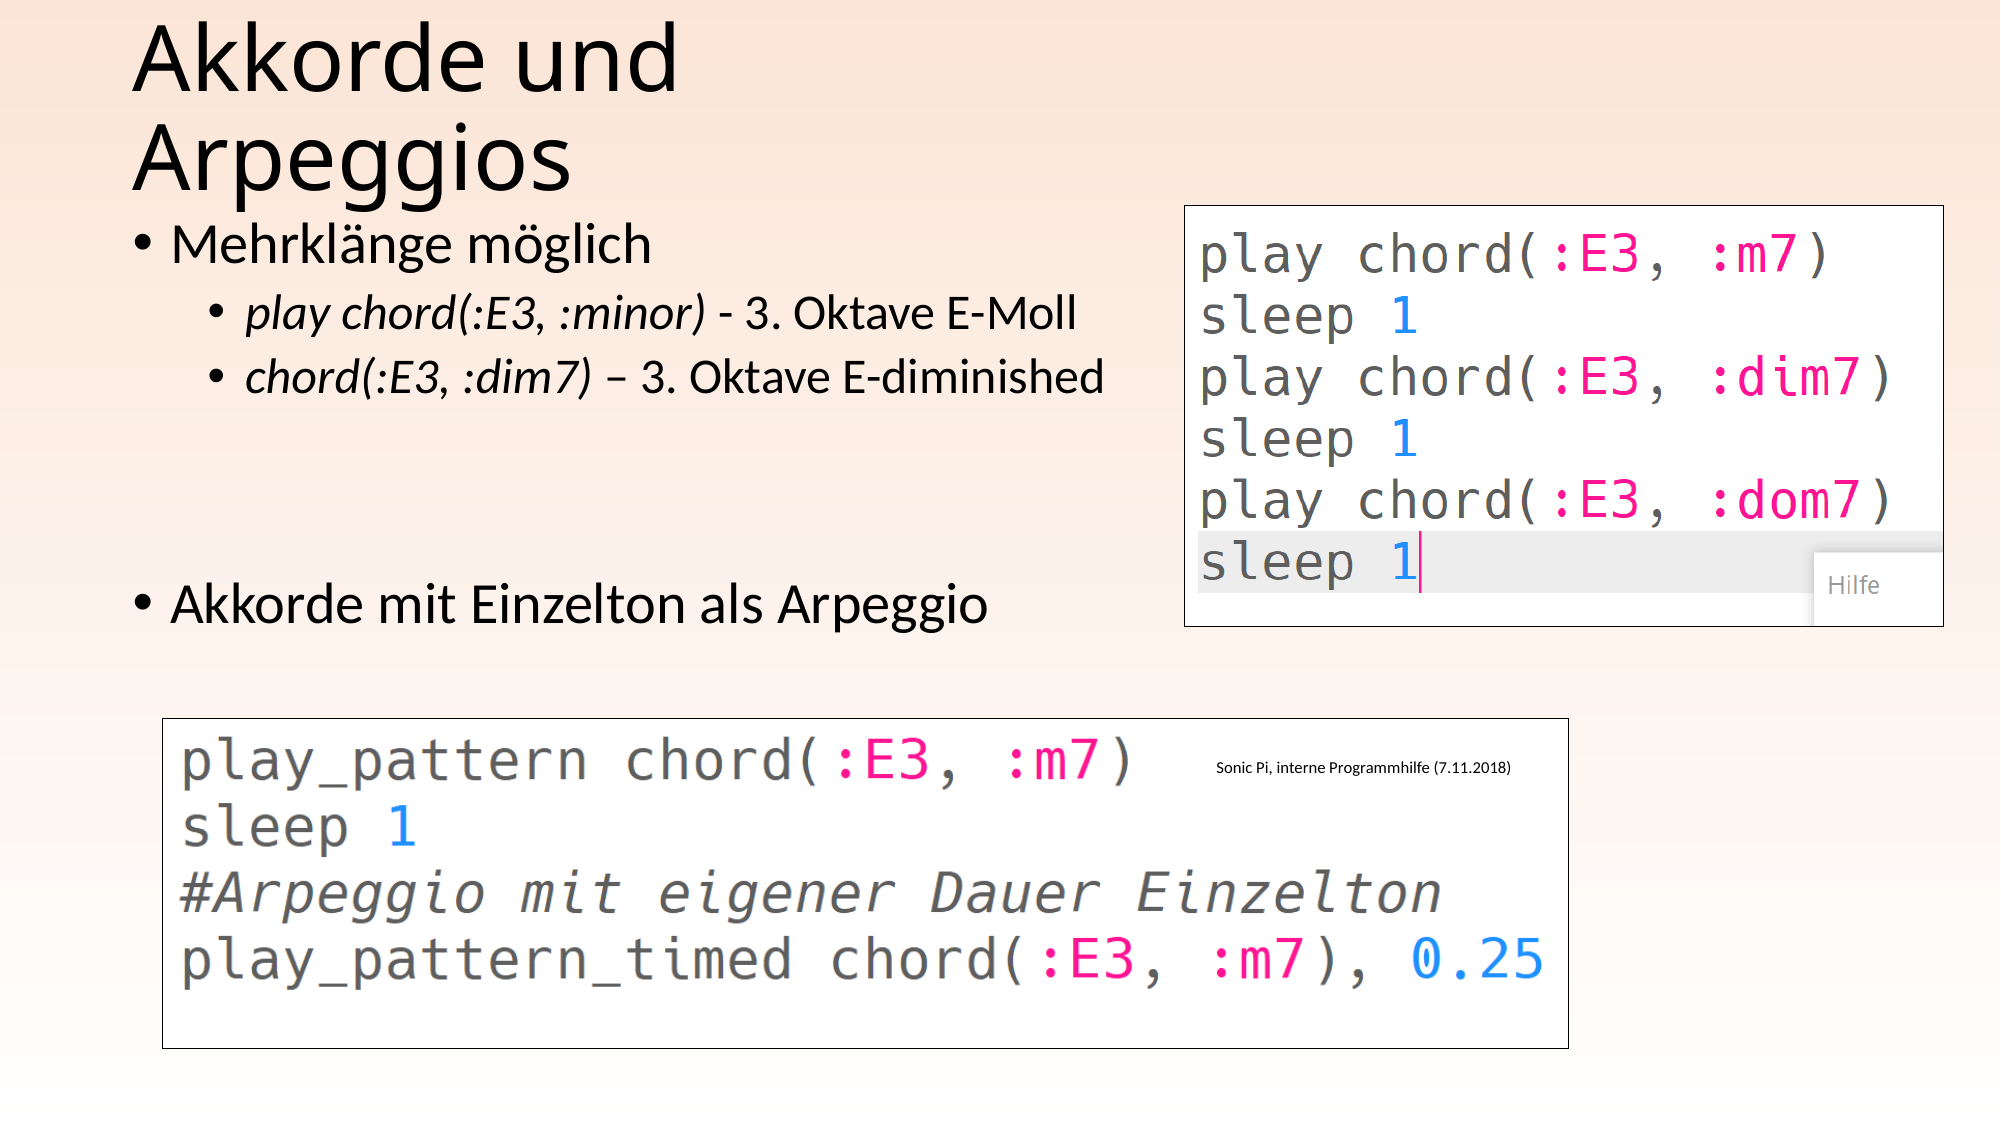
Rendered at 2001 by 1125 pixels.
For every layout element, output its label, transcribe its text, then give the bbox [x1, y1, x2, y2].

picture [1184, 205, 1944, 627]
picture [162, 718, 1569, 1049]
list Mehrklänge möglich play chord(:E3, :minor) - 3. Oktave E-Moll chord(:E3, :dim7) – 3. Oktave E-diminished Akkorde mit Einzelton als Arpeggio [117, 205, 1148, 659]
title Akkorde und Arpeggios [117, 3, 1052, 205]
